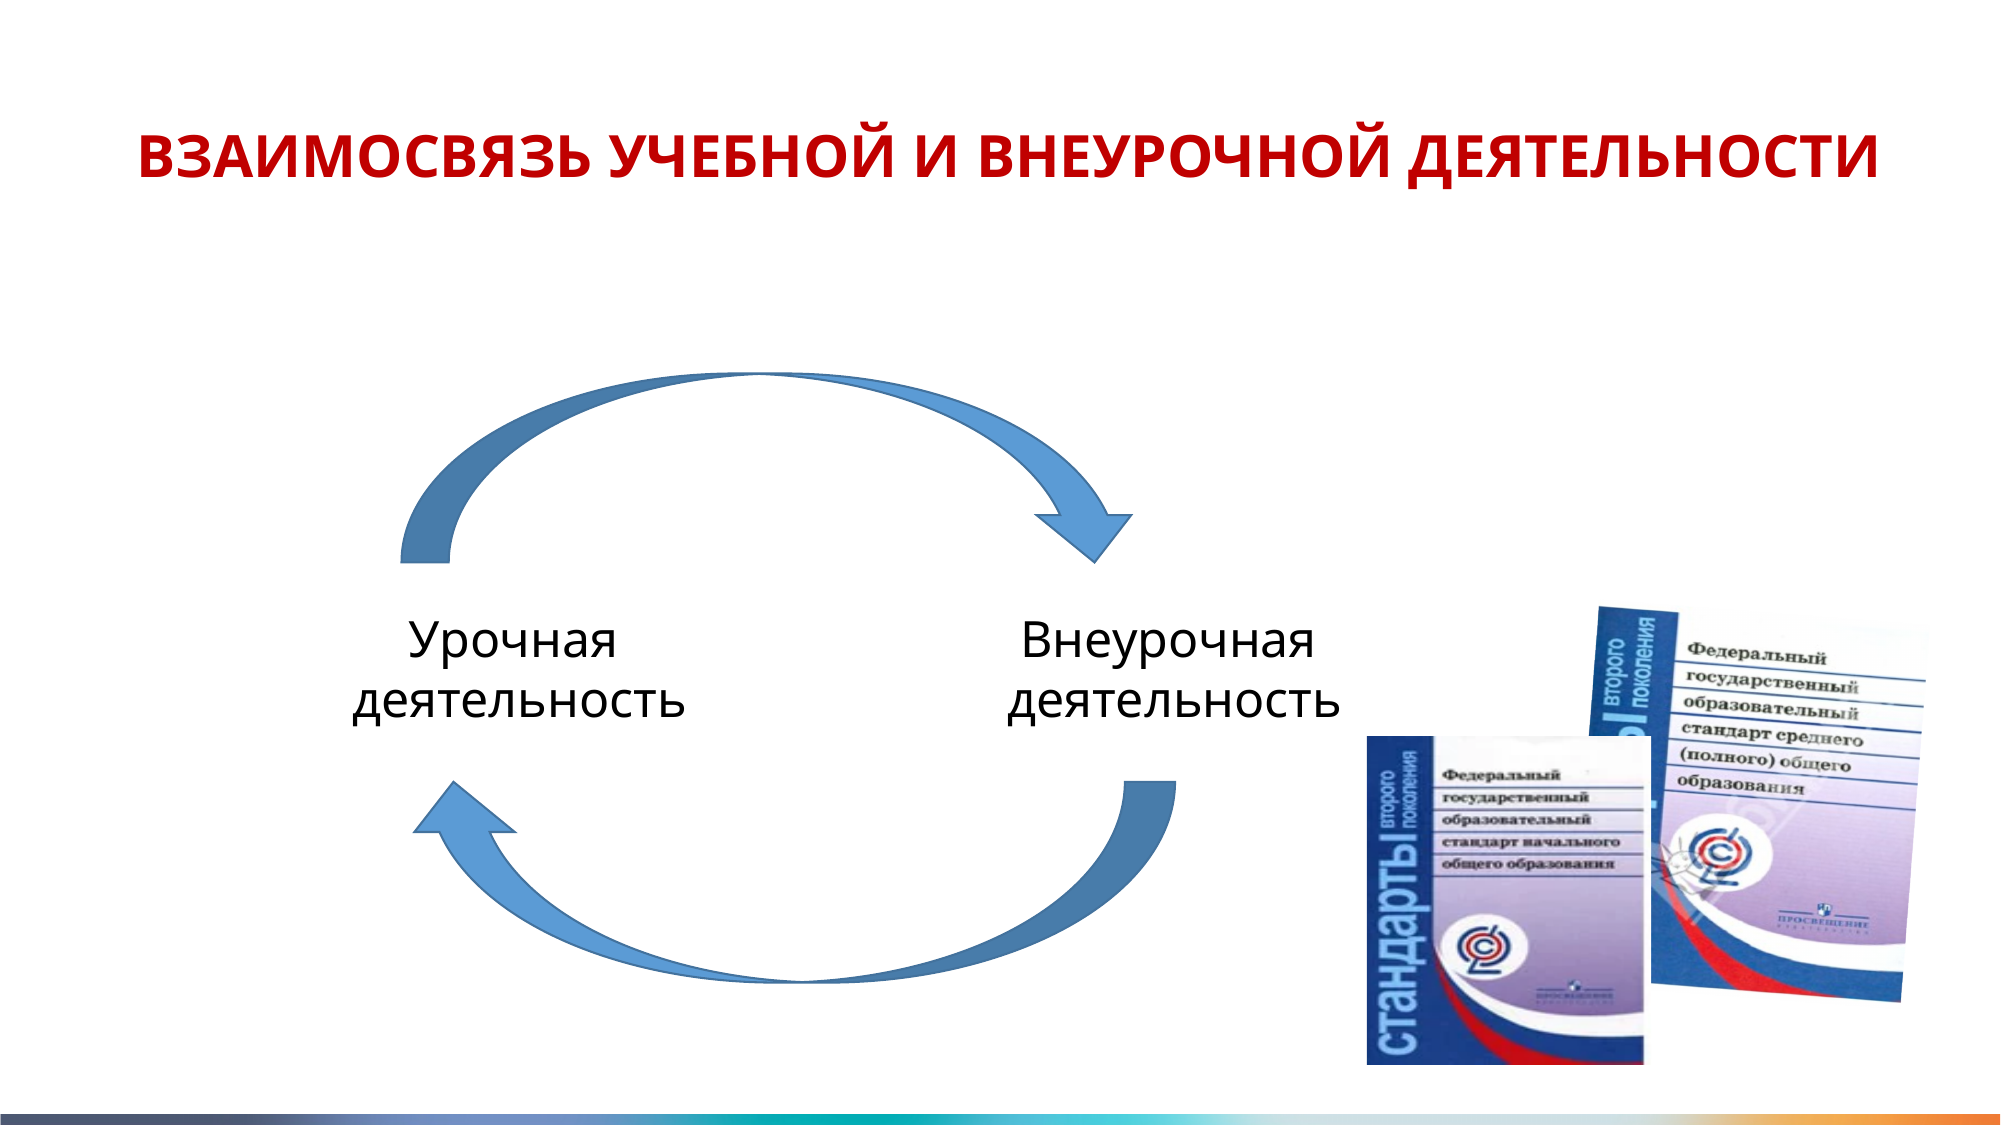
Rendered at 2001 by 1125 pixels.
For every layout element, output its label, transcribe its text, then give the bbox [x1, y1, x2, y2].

picture [1366, 600, 1929, 1065]
text_box [412, 780, 1175, 984]
text_box Урочная деятельность [212, 600, 827, 735]
text_box Внеурочная деятельность [875, 600, 1475, 798]
text_box ВЗАИМОСВЯЗЬ УЧЕБНОЙ И ВНЕУРОЧНОЙ ДЕЯТЕЛЬНОСТИ [111, 112, 1907, 197]
text_box [400, 372, 1134, 564]
picture [2, 1114, 2001, 1125]
